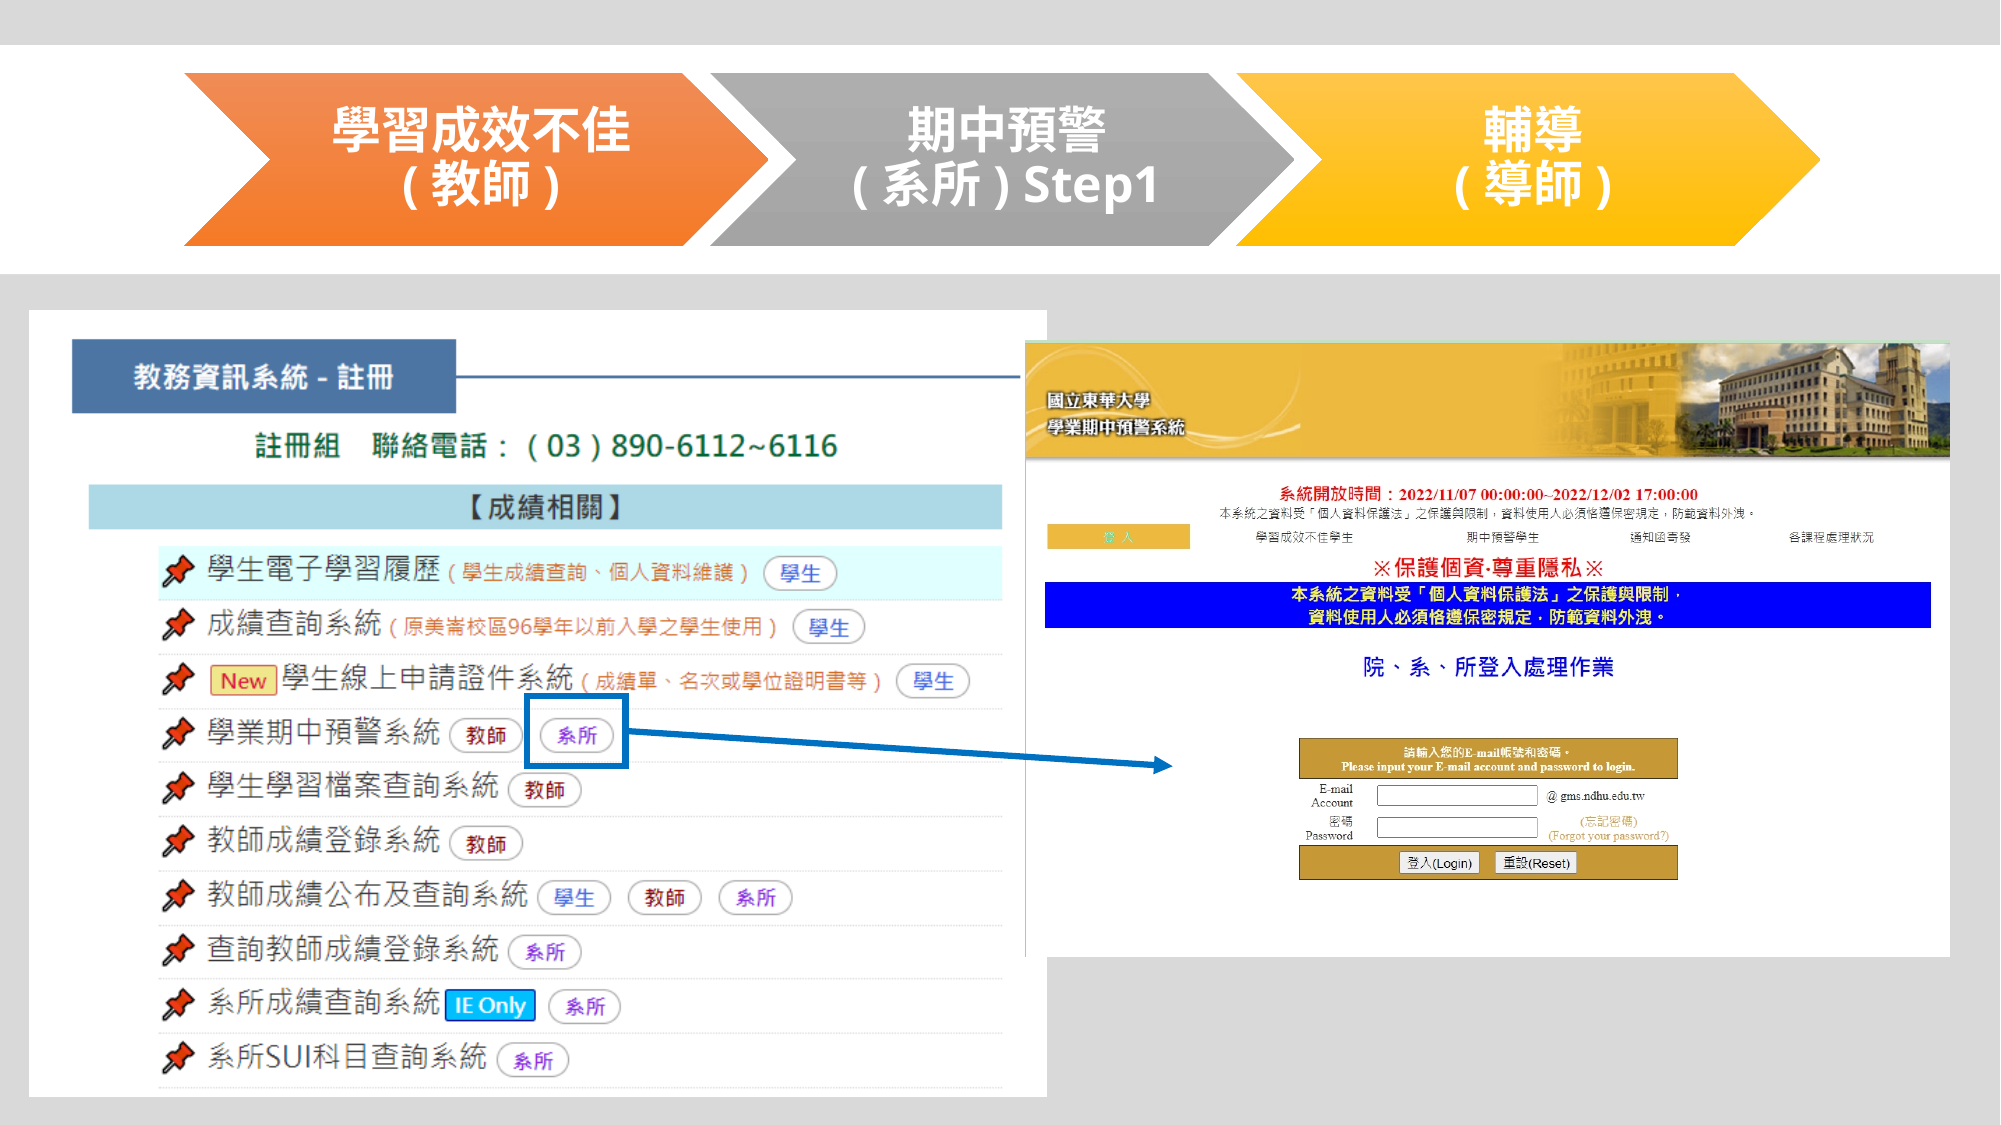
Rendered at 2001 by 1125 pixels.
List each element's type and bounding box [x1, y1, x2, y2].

picture [29, 310, 1950, 1097]
text_box [183, 72, 1821, 247]
text_box [625, 731, 1173, 767]
